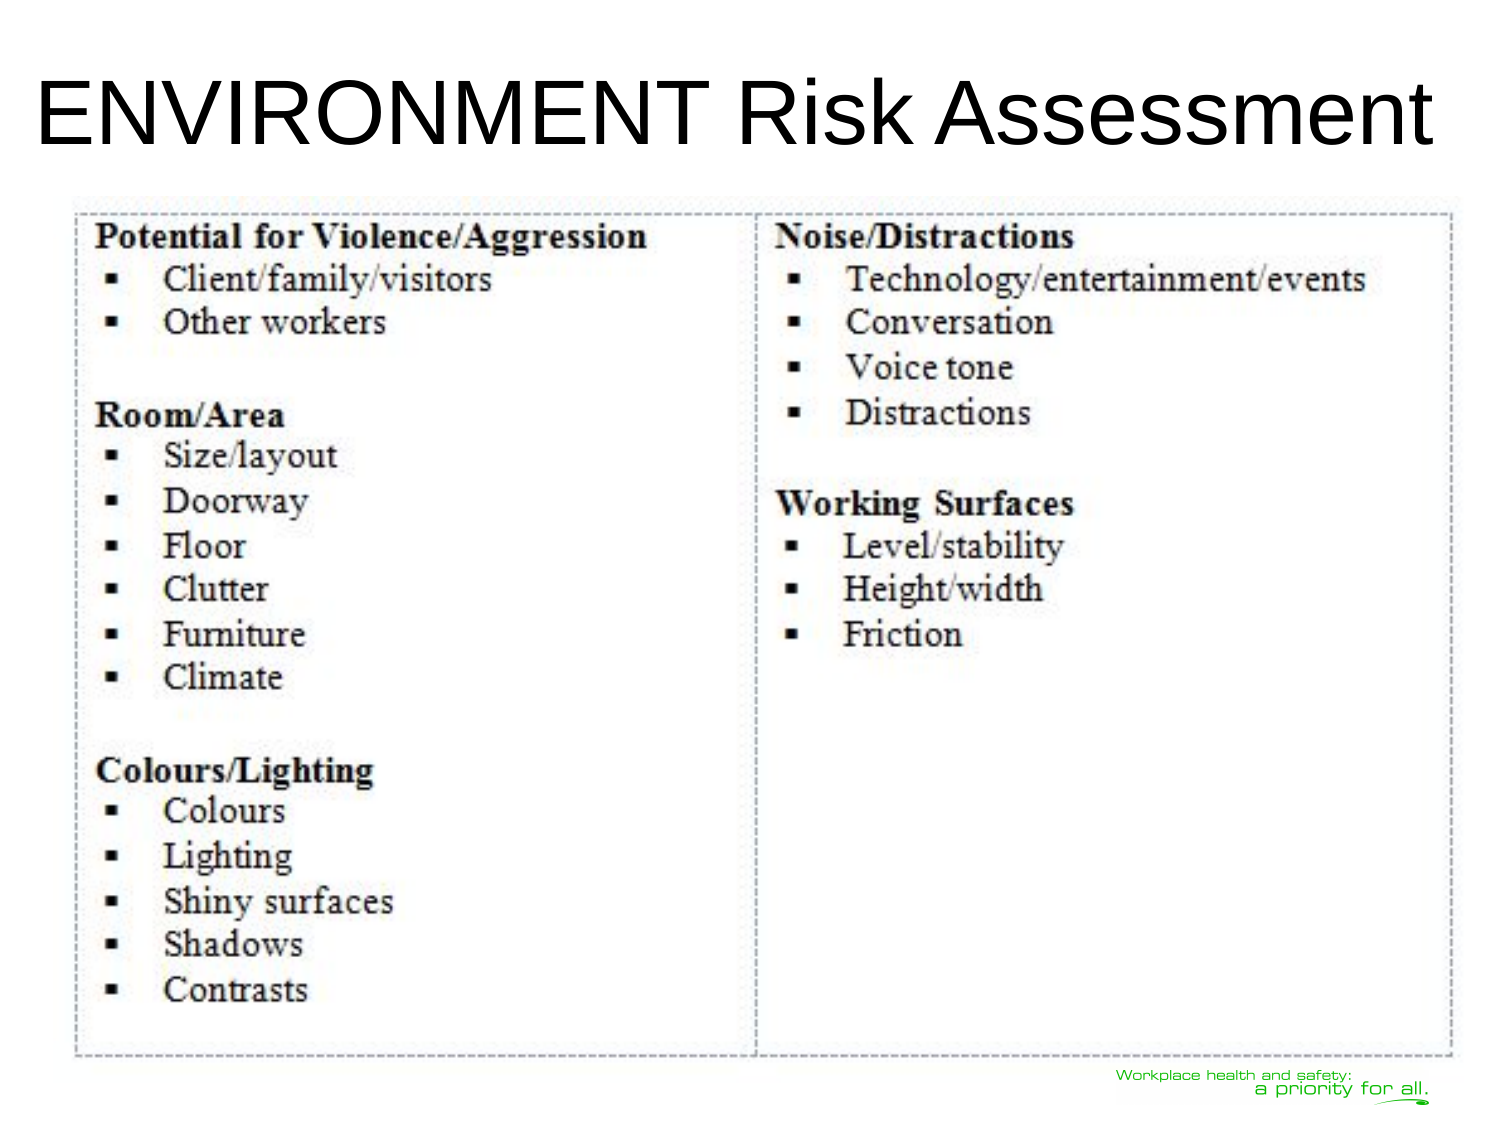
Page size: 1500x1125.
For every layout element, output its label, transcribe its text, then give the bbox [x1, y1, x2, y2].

title ENVIRONMENT Risk Assessment [0, 45, 1471, 233]
picture [53, 196, 1471, 1105]
